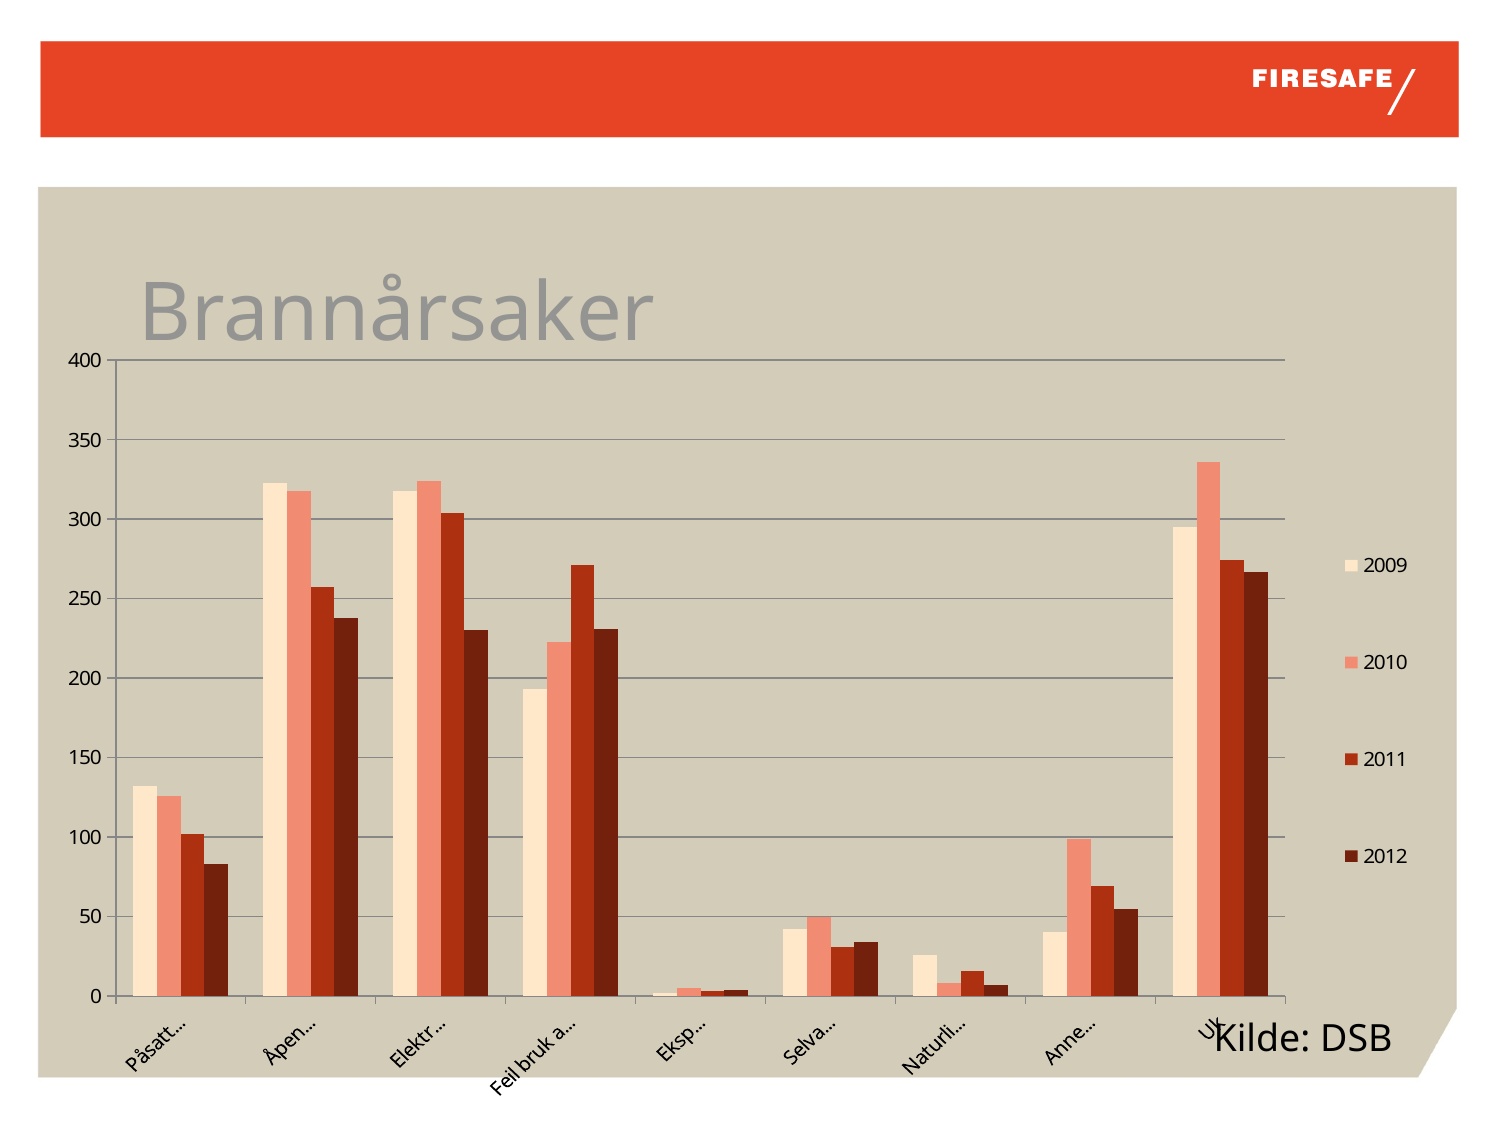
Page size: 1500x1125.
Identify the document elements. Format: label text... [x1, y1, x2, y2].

chart [67, 346, 1500, 1102]
text_box Brannårsaker [123, 251, 1376, 344]
picture [0, 0, 1500, 1125]
